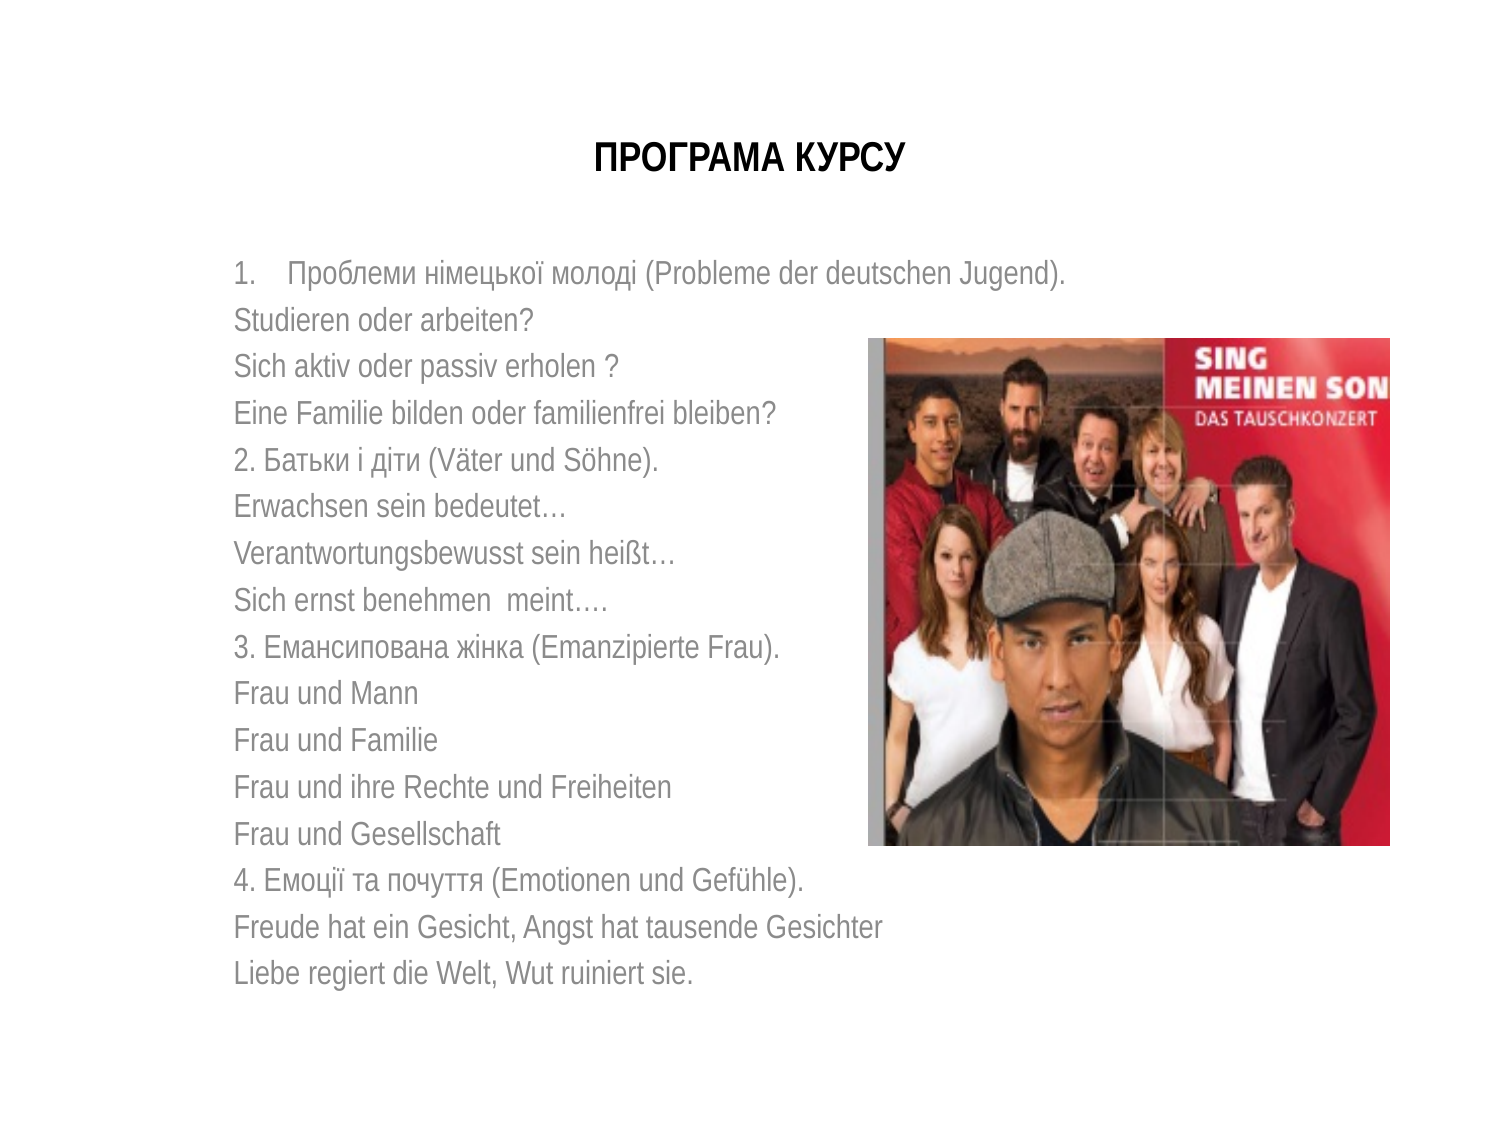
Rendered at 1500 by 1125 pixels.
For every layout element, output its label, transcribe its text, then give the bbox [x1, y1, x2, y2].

title ПРОГРАМА КУРСУ [112, 101, 1388, 209]
picture [867, 337, 1390, 847]
subtitle Проблеми німецької молоді (Probleme der deutschen Jugend). Studieren oder arbeiten? Sich aktiv oder passiv erholen ? Eine Familie bilden oder familienfrei bleiben? 2. Батьки і діти (Väter und Söhne). Erwachsen sein bedeutet… Verantwortungsbewusst sein heißt… Sich ernst benehmen meint…. 3. Емансипована жінка (Emanzipierte Frau). Frau und Mann Frau und Familie Frau und ihre Rechte und Freiheiten Frau und Gesellschaft 4. Емоції та почуття (Emotionen und Gefühle). Freude hat ein Gesicht, Angst hat tausende Gesichter Liebe regiert die Welt, Wut ruiniert sie. [218, 243, 1269, 1000]
